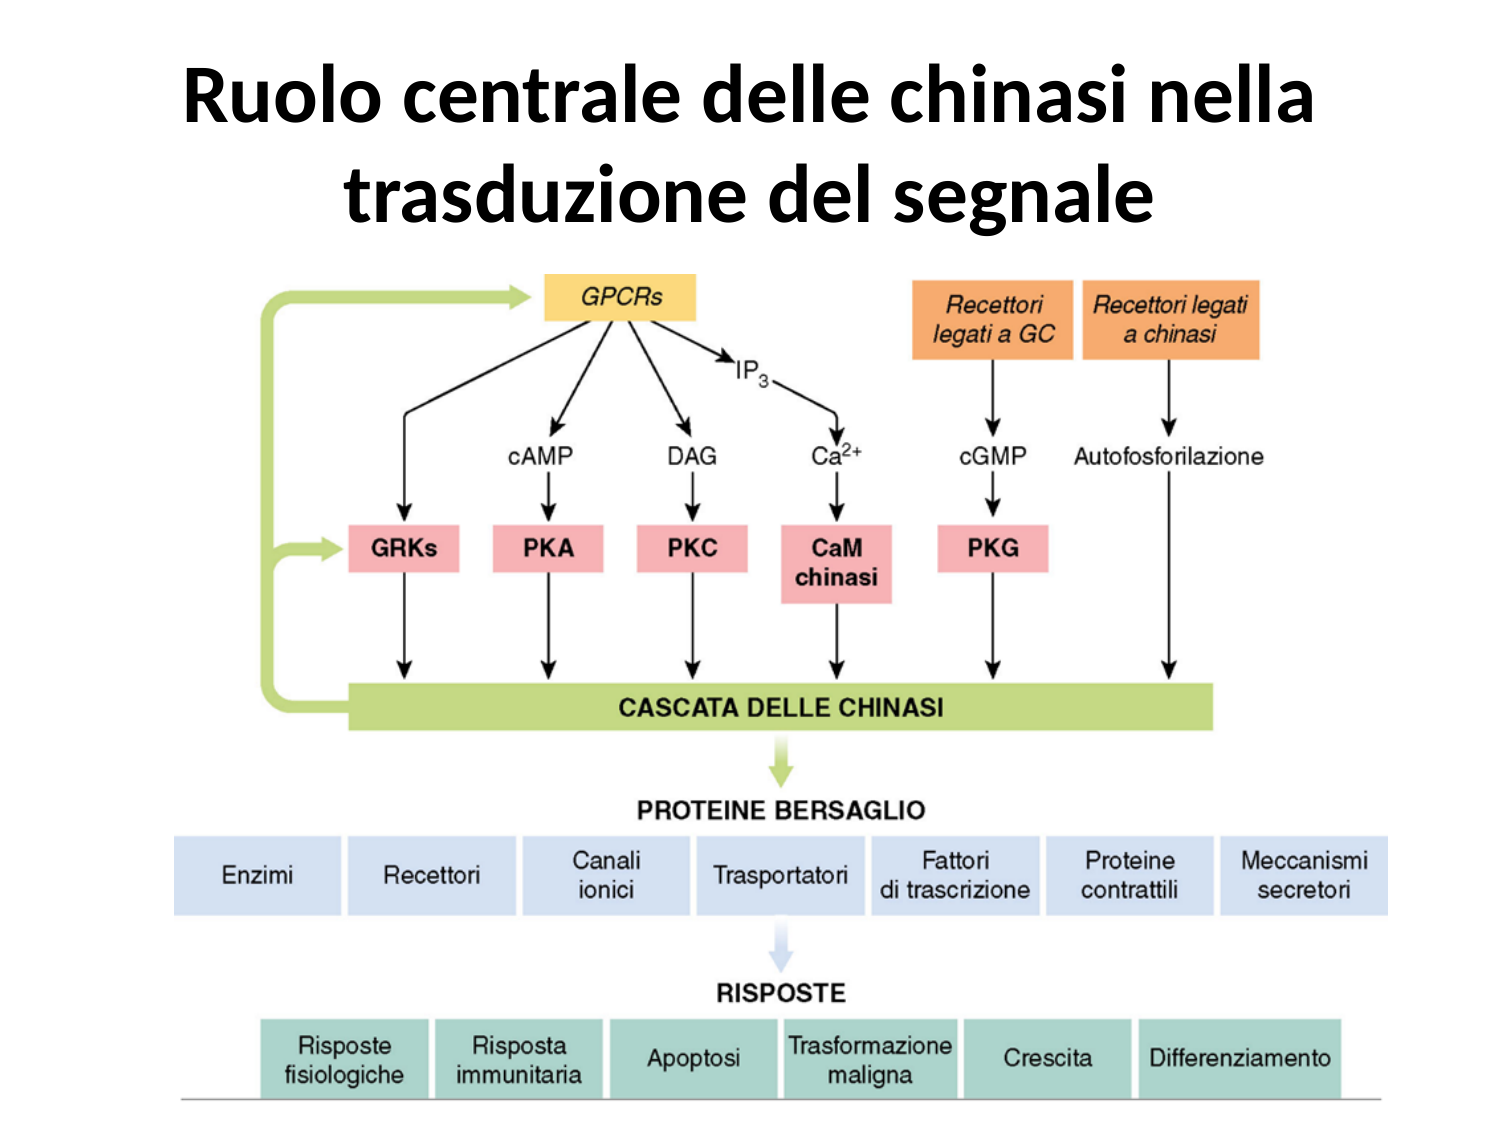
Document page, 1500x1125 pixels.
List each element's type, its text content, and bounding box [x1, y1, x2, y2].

title Ruolo centrale delle chinasi nella trasduzione del segnale [75, 45, 1425, 233]
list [174, 274, 1388, 1103]
